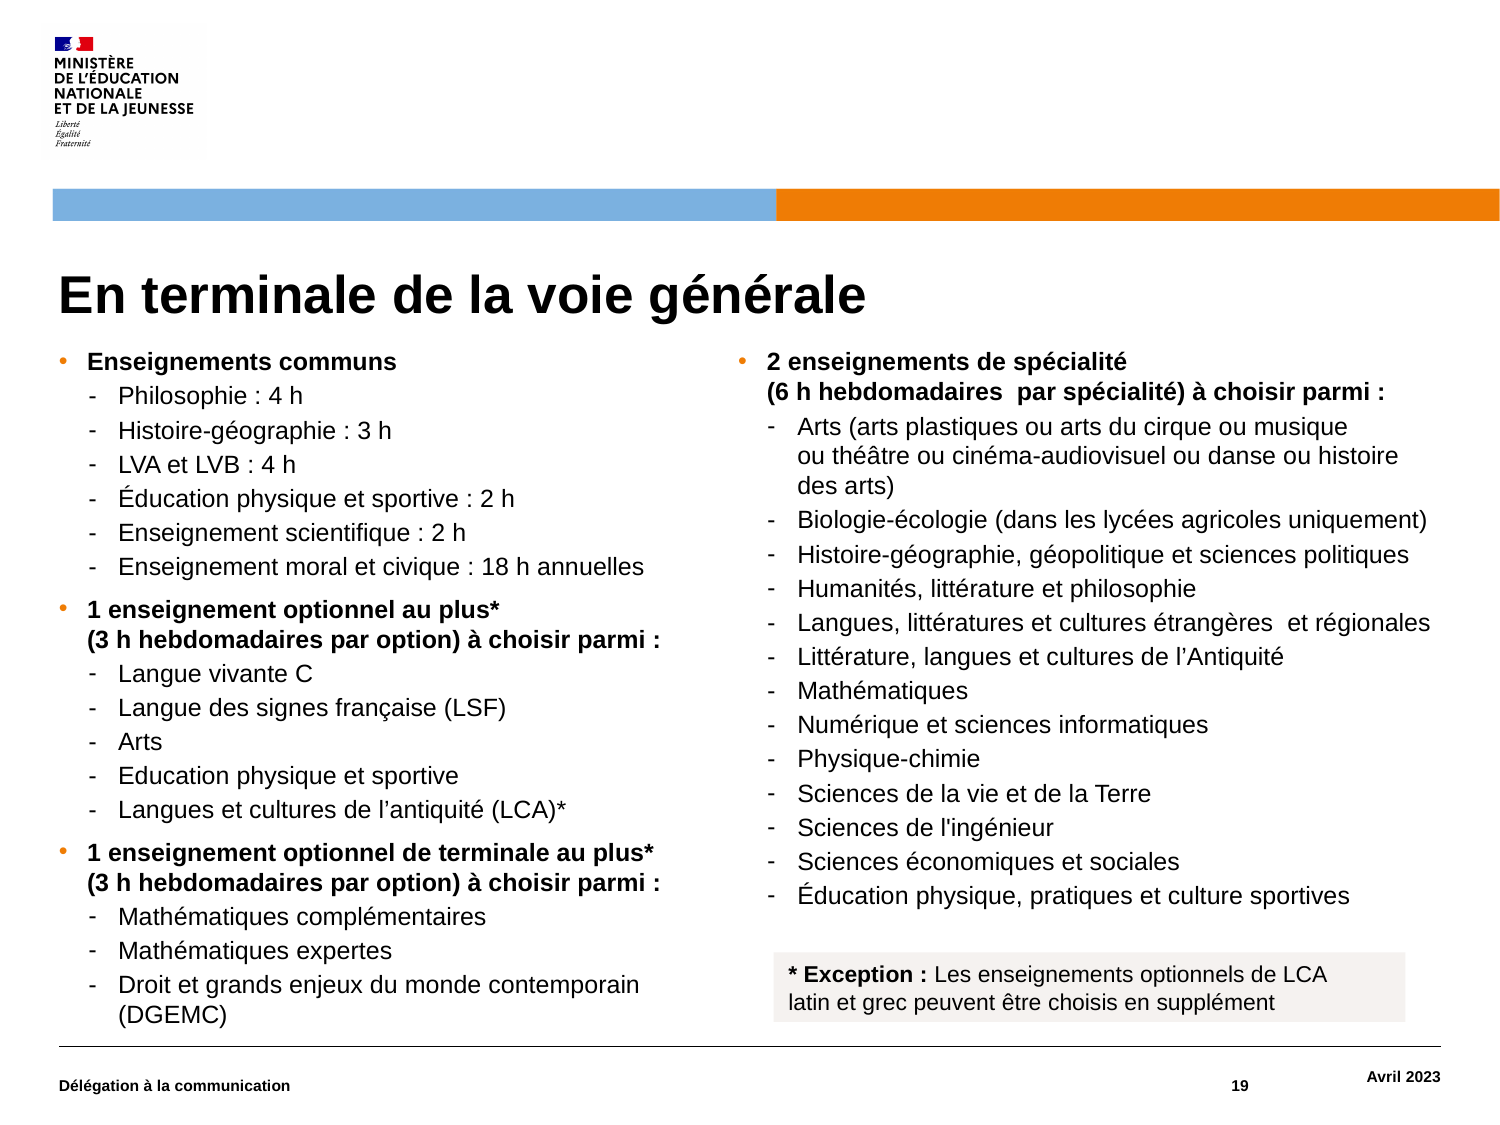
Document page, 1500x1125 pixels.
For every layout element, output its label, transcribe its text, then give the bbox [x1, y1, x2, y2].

slide_number 19 [1027, 1046, 1249, 1125]
list Enseignements communs Philosophie : 4 h Histoire-géographie : 3 h LVA et LVB : 4 h Éducation physique et sportive : 2 h Enseignement scientifique : 2 h Enseignement moral et civique : 18 h annuelles 1 enseignement optionnel au plus* (3 h hebdomadaires par option) à choisir parmi : Langue vivante C Langue des signes française (LSF) Arts Education physique et sportive Langues et cultures de l’antiquité (LCA)* 1 enseignement optionnel de terminale au plus* (3 h hebdomadaires par option) à choisir parmi : Mathématiques complémentaires Mathématiques expertes Droit et grands enjeux du monde contemporain (DGEMC) [59, 345, 750, 1034]
footer Délégation à la communication [59, 1046, 1027, 1125]
picture [52, 188, 1500, 221]
title En terminale de la voie générale [59, 267, 1441, 345]
text_box * Exception : Les enseignements optionnels de LCA latin et grec peuvent être choisis en supplément [773, 952, 1406, 1022]
slide_number Avril 2023 [1249, 1046, 1441, 1125]
text_box 2 enseignements de spécialité (6 h hebdomadaires par spécialité) à choisir parmi : Arts (arts plastiques ou arts du cirque ou musique ou théâtre ou cinéma-audiovisuel ou danse ou histoire des arts) Biologie-écologie (dans les lycées agricoles uniquement) Histoire-géographie, géopolitique et sciences politiques Humanités, littérature et philosophie Langues, littératures et cultures étrangères et régionales Littérature, langues et cultures de l’Antiquité Mathématiques Numérique et sciences informatiques Physique-chimie Sciences de la vie et de la Terre Sciences de l'ingénieur Sciences économiques et sociales Éducation physique, pratiques et culture sportives [738, 345, 1460, 929]
picture [41, 23, 207, 160]
